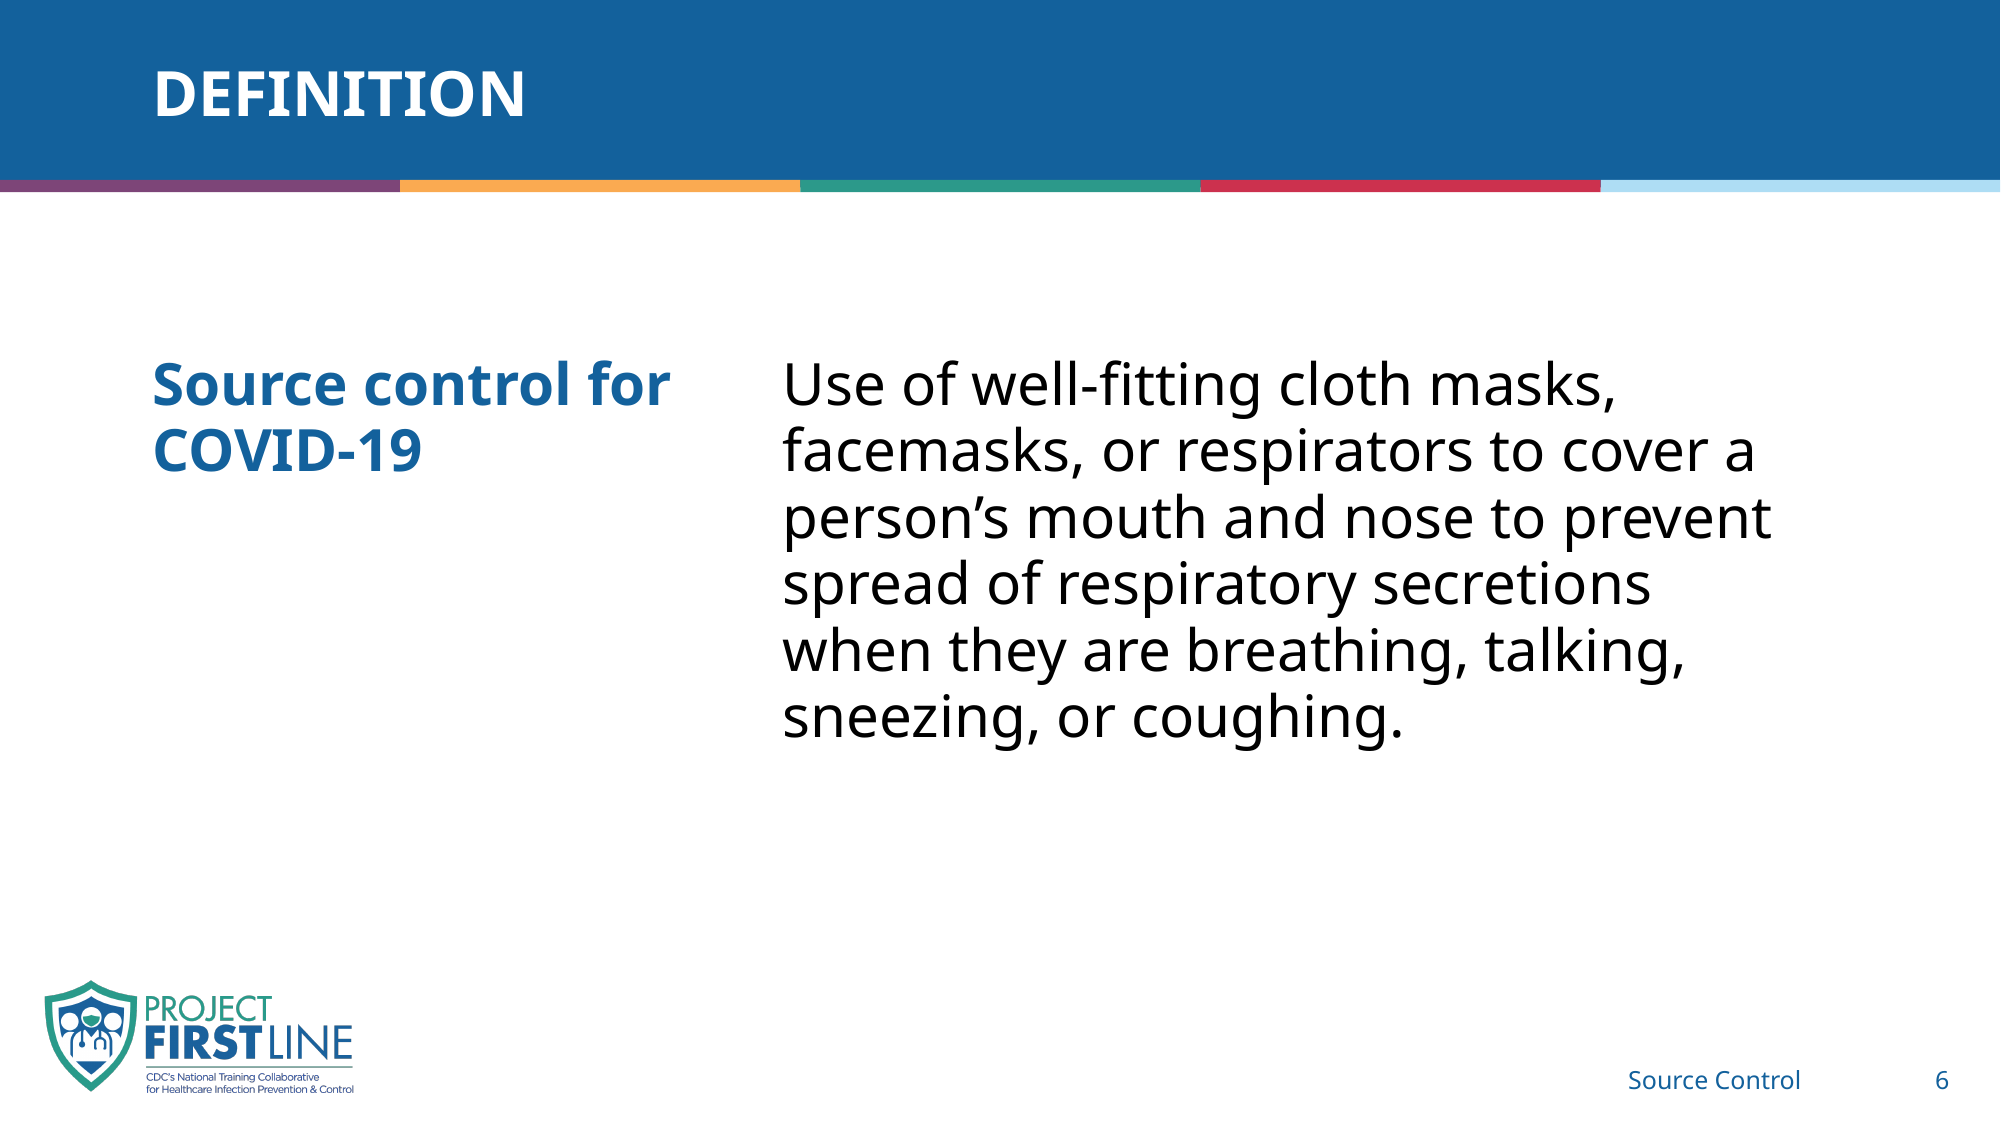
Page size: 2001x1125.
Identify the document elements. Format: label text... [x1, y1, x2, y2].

list Use of well-fitting cloth masks, facemasks, or respirators to cover a person’s mouth and nose to prevent spread of respiratory secretions when they are breathing, talking, sneezing, or coughing. [767, 344, 1792, 963]
slide_number 6 [1862, 1051, 1965, 1112]
footer Source Control [767, 1051, 1817, 1112]
list Source control for COVID-19 [137, 344, 767, 963]
title Definition [137, 39, 1863, 155]
picture [23, 970, 374, 1103]
